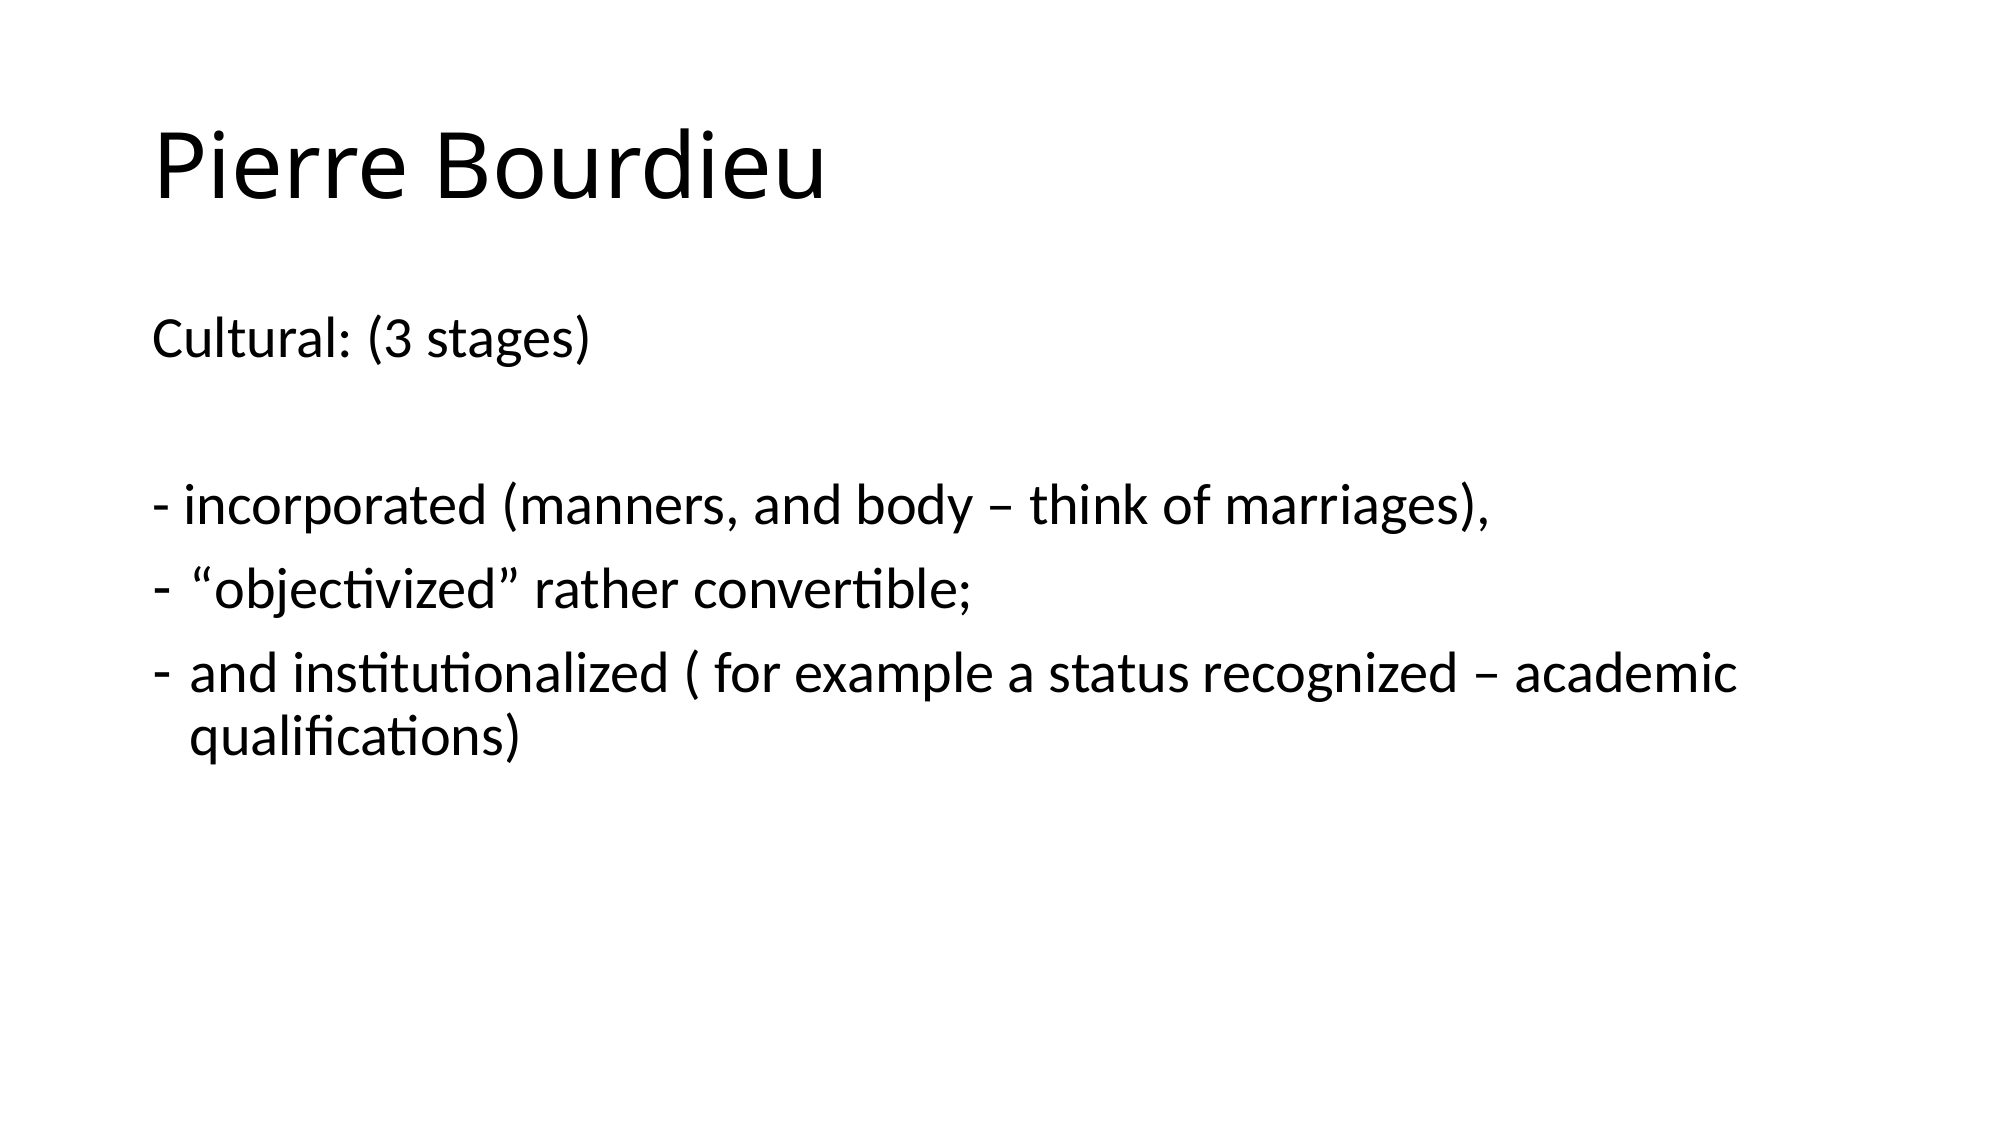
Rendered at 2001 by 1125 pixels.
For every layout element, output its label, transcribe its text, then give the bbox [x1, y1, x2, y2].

title Pierre Bourdieu [137, 59, 1863, 278]
list Cultural: (3 stages) - incorporated (manners, and body – think of marriages), “objectivized” rather convertible; and institutionalized ( for example a status recognized – academic qualifications) [137, 299, 1863, 1014]
